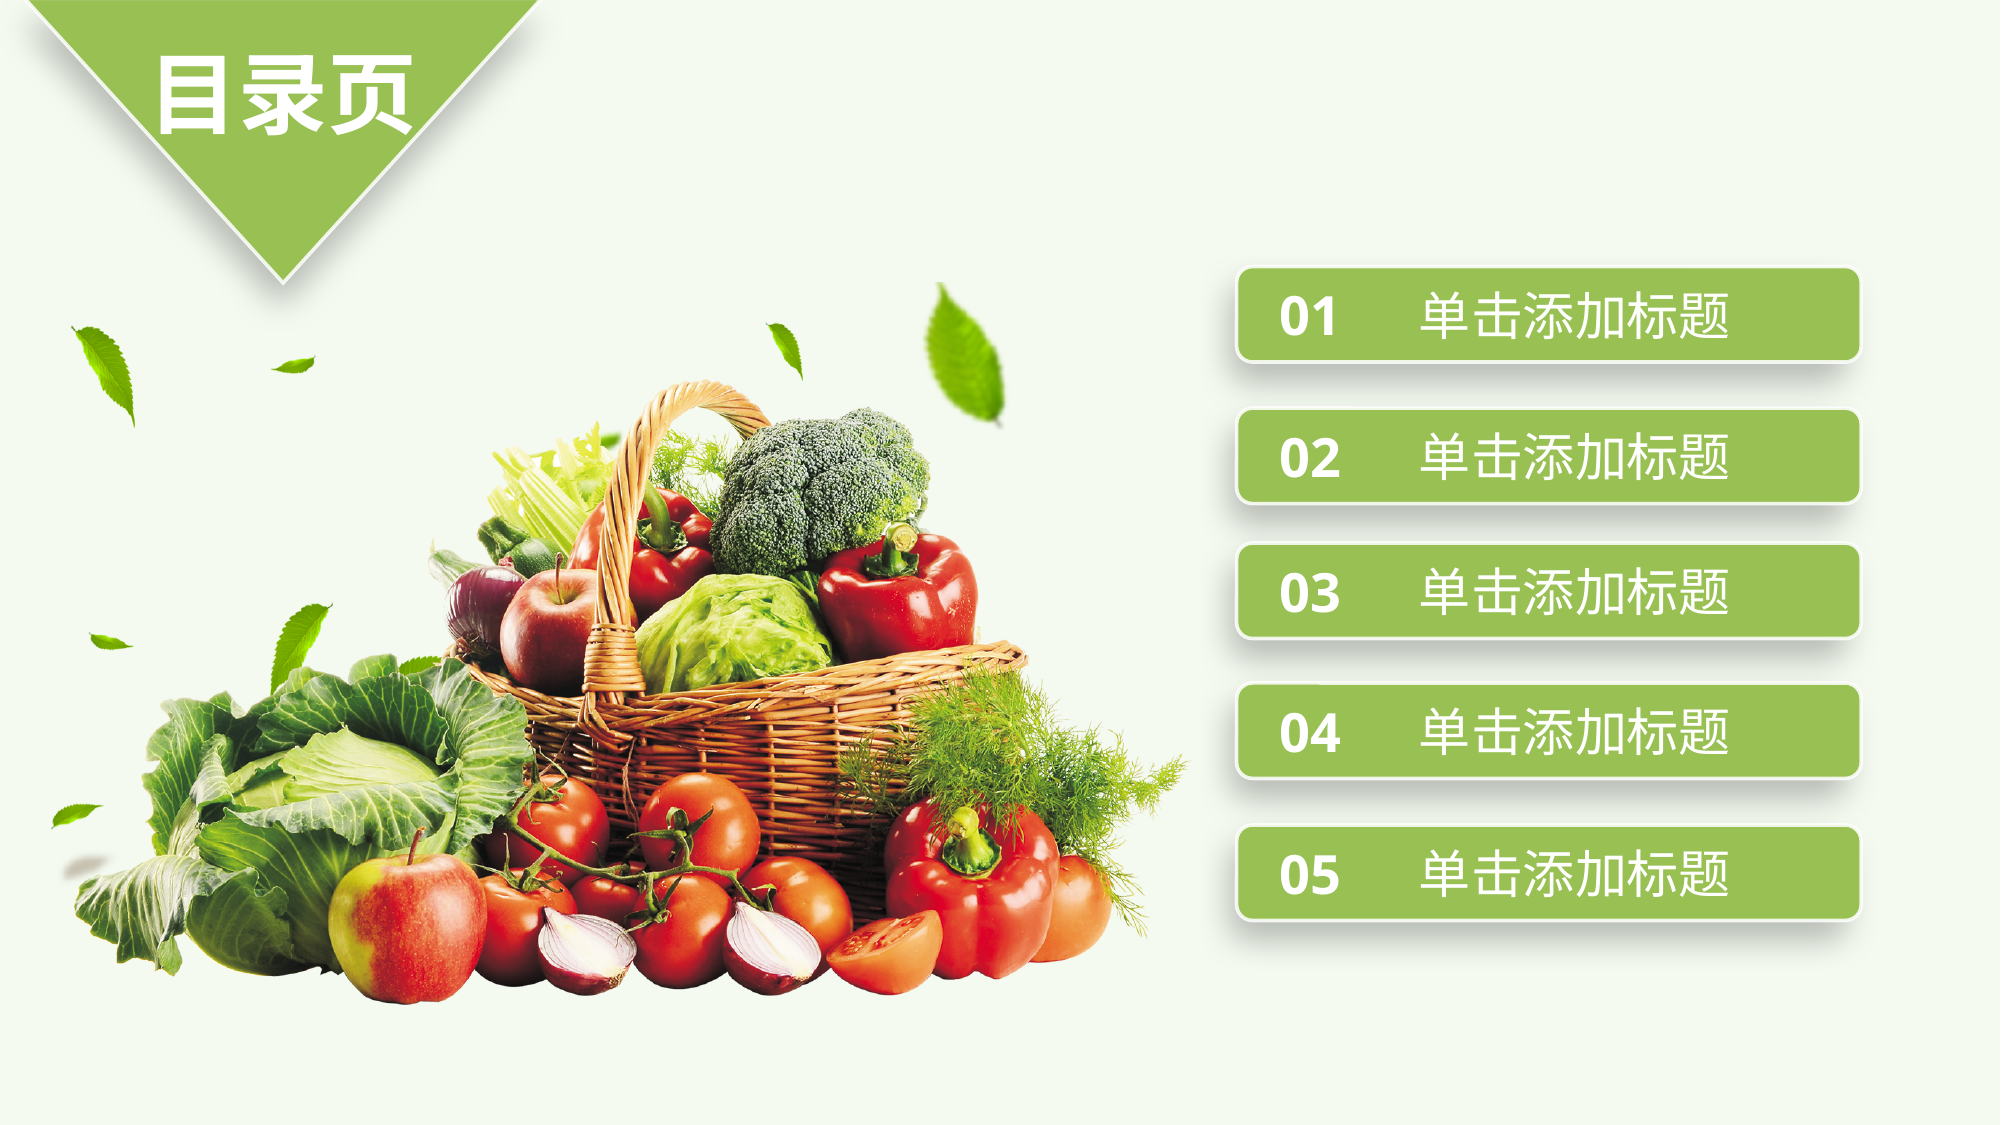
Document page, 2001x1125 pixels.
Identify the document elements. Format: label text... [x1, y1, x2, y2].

text_box [26, 0, 541, 92]
text_box [1243, 408, 1862, 504]
text_box [1243, 543, 1862, 639]
text_box 目录页 [109, 27, 457, 156]
text_box 单击添加标题 [1360, 557, 1789, 624]
text_box 单击添加标题 [1360, 280, 1789, 348]
text_box 单击添加标题 [1360, 422, 1789, 490]
text_box [1236, 266, 1862, 363]
text_box 单击添加标题 [1360, 839, 1789, 906]
text_box 单击添加标题 [1360, 697, 1789, 764]
text_box 04 [1270, 697, 1351, 764]
text_box 03 [1270, 557, 1351, 625]
text_box [167, 156, 399, 282]
text_box [1243, 824, 1862, 921]
text_box 05 [1270, 839, 1351, 907]
text_box [1243, 682, 1862, 779]
picture [7, 282, 1243, 1064]
text_box 02 [1270, 422, 1351, 490]
text_box 01 [1270, 280, 1351, 348]
